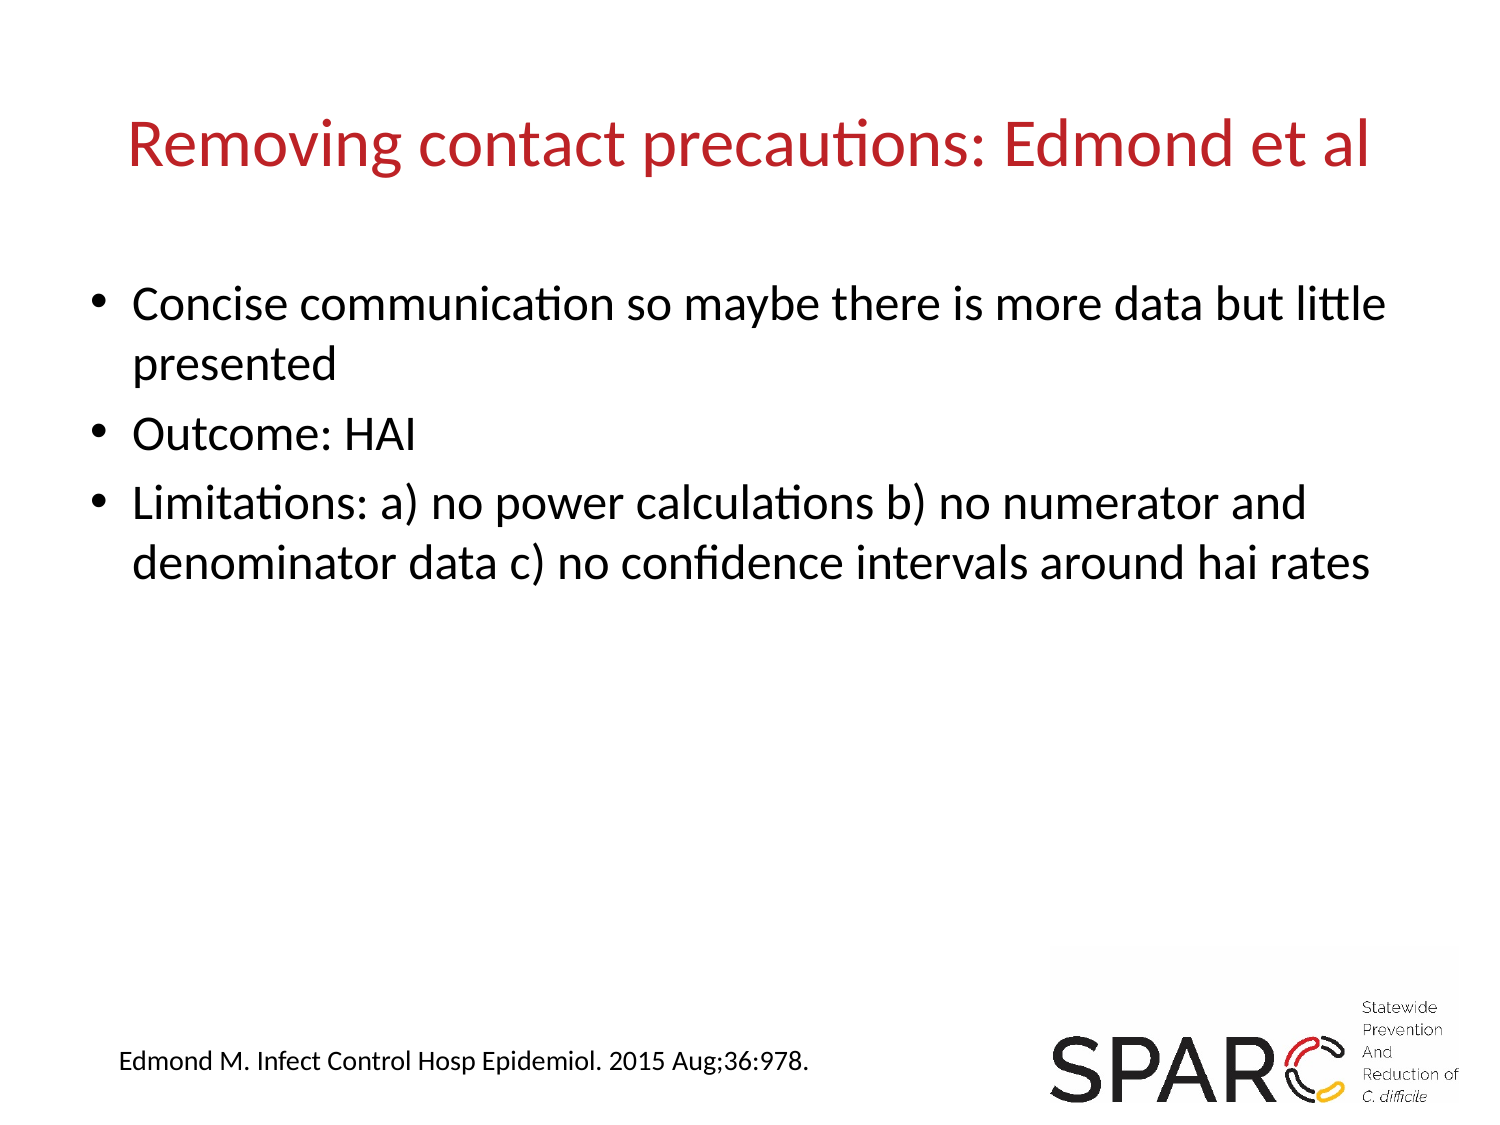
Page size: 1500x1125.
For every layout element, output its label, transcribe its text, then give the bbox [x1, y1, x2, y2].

title Removing contact precautions: Edmond et al [75, 45, 1425, 233]
list Concise communication so maybe there is more data but little presented Outcome: HAI Limitations: a) no power calculations b) no numerator and denominator data c) no confidence intervals around hai rates [75, 262, 1425, 1005]
text_box Edmond M. Infect Control Hosp Epidemiol. 2015 Aug;36:978. [104, 1034, 855, 1084]
picture [1050, 946, 1459, 1103]
